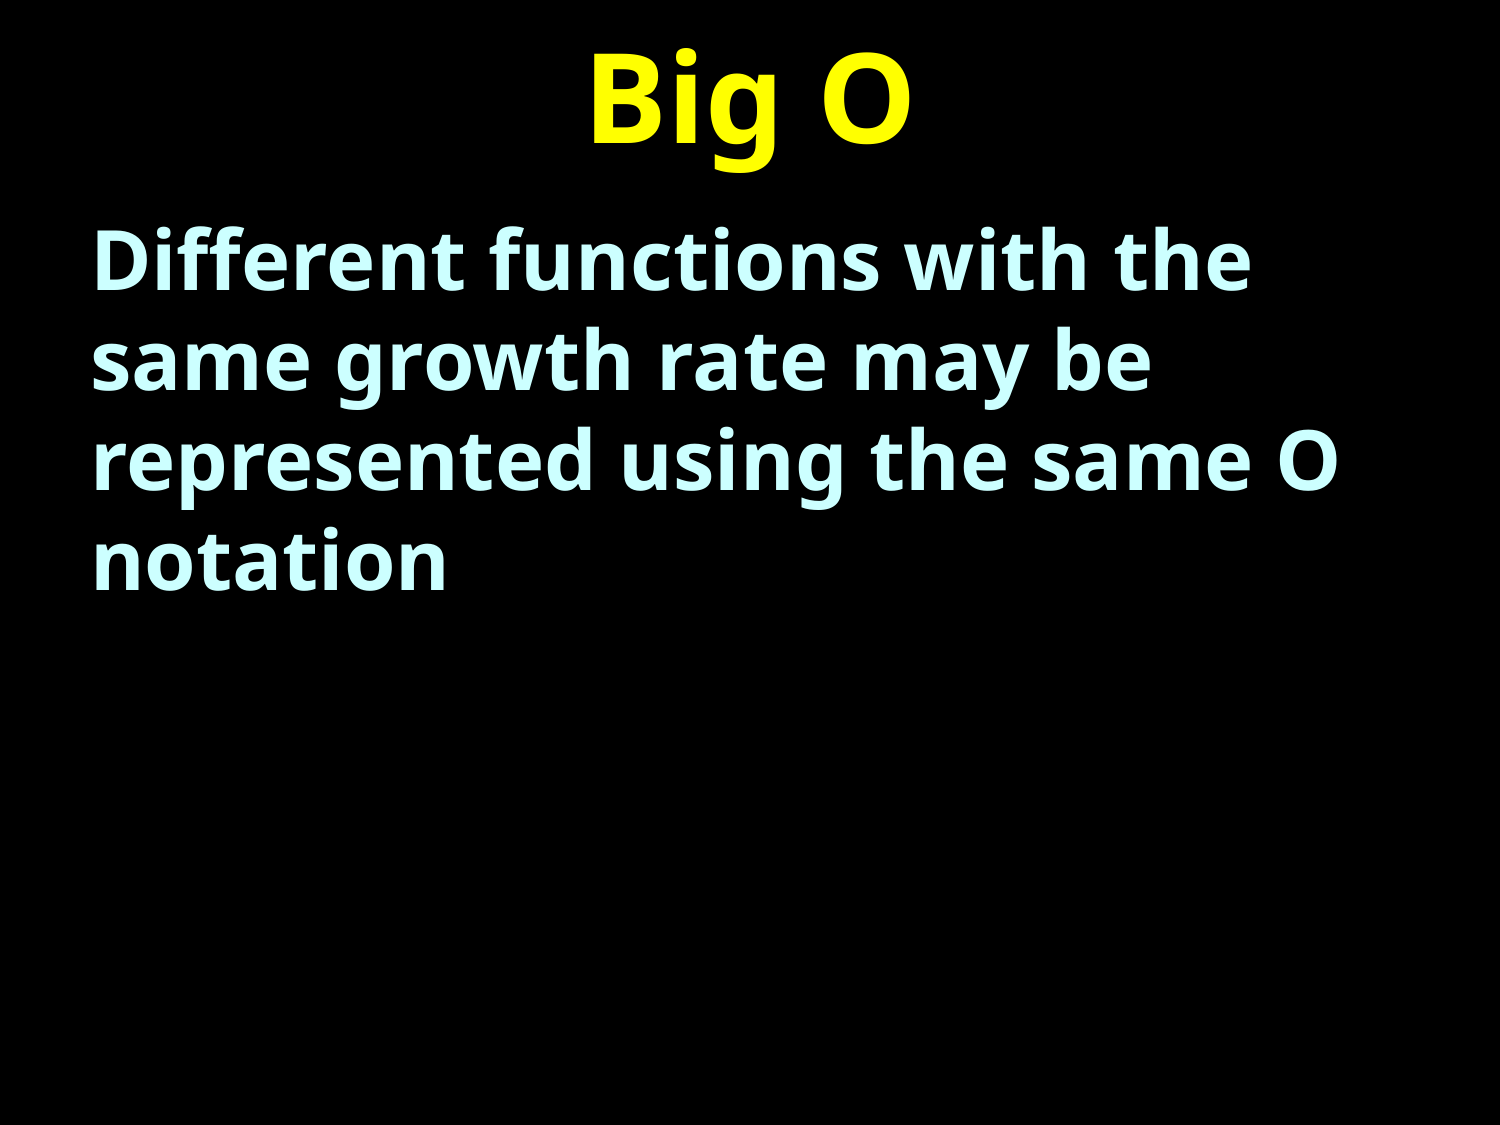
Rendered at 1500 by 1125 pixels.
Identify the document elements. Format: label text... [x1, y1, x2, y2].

list Different functions with the same growth rate may be represented using the same O notation [75, 200, 1425, 1125]
title Big O [0, 0, 1500, 188]
